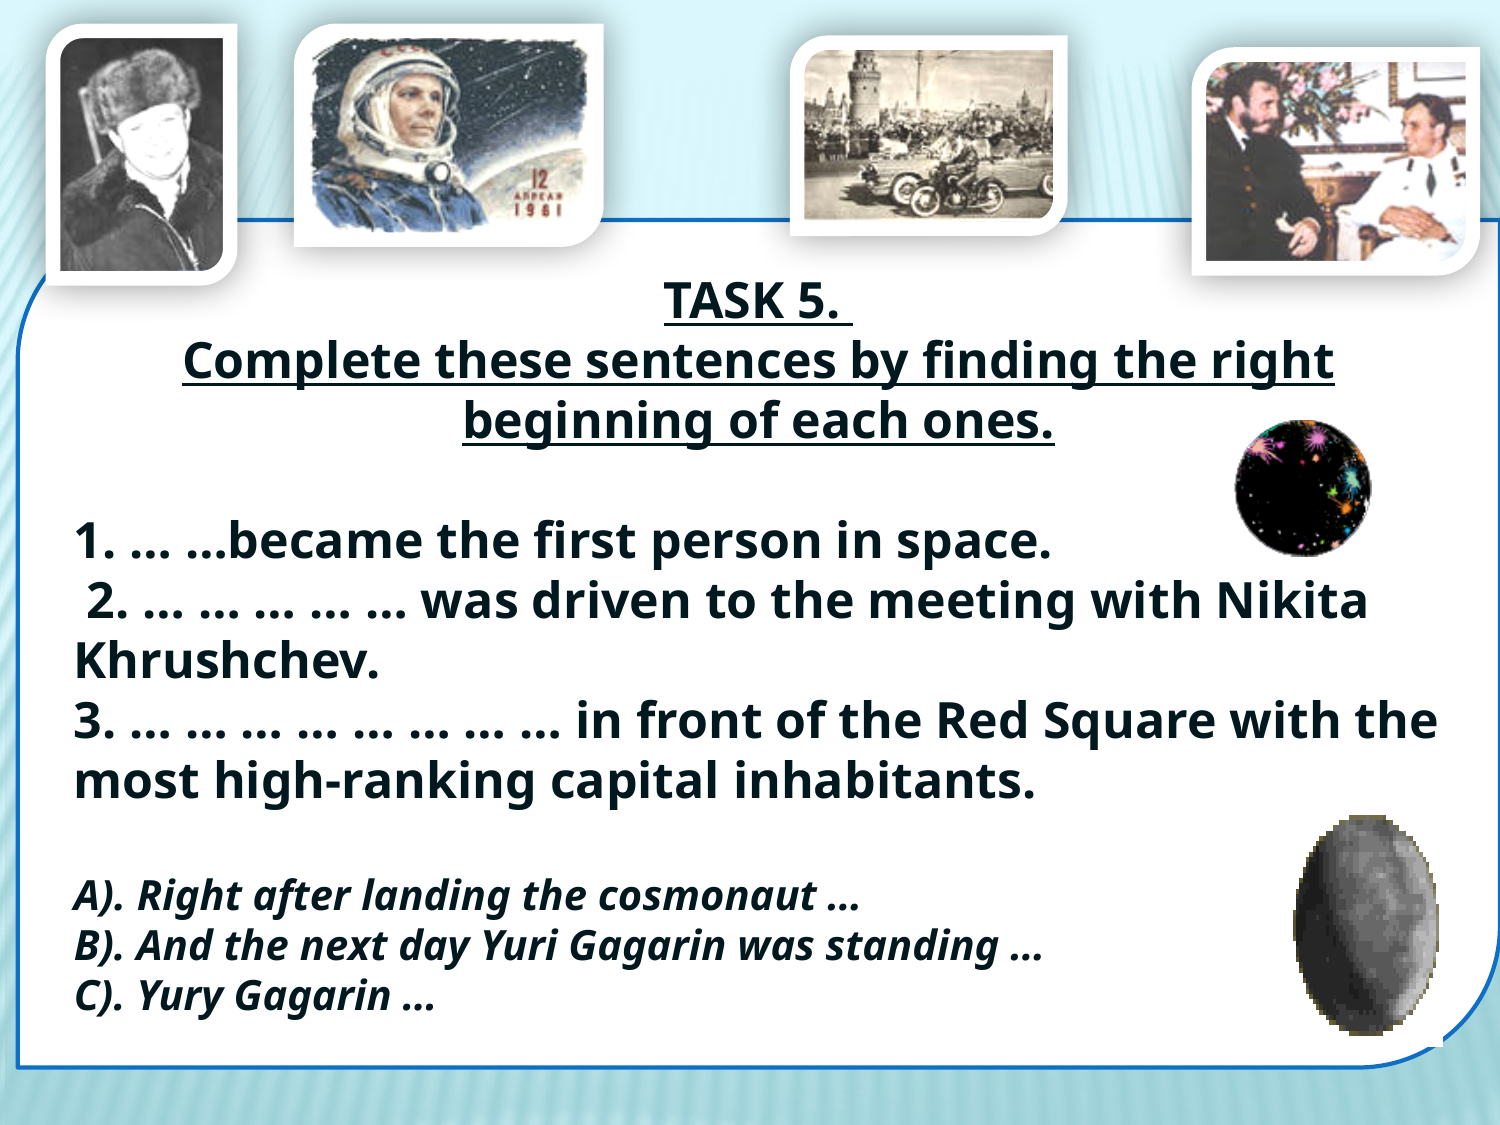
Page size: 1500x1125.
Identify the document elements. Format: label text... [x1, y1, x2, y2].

picture [796, 42, 1061, 229]
text_box TASK 5. Complete these sentences by finding the right beginning of each ones. 1. … …became the first person in space. 2. … … … … … was driven to the meeting with Nikita Khrushchev. 3. … … … … … … … … in front of the Red Square with the most high-ranking capital inhabitants. A). Right after landing the cosmonaut … B). And the next day Yuri Gagarin was standing … C). Yury Gagarin … [15, 217, 1500, 1070]
picture [1198, 54, 1474, 269]
picture [300, 30, 597, 240]
picture [52, 30, 231, 279]
picture [1233, 420, 1373, 557]
picture [1293, 810, 1443, 1048]
